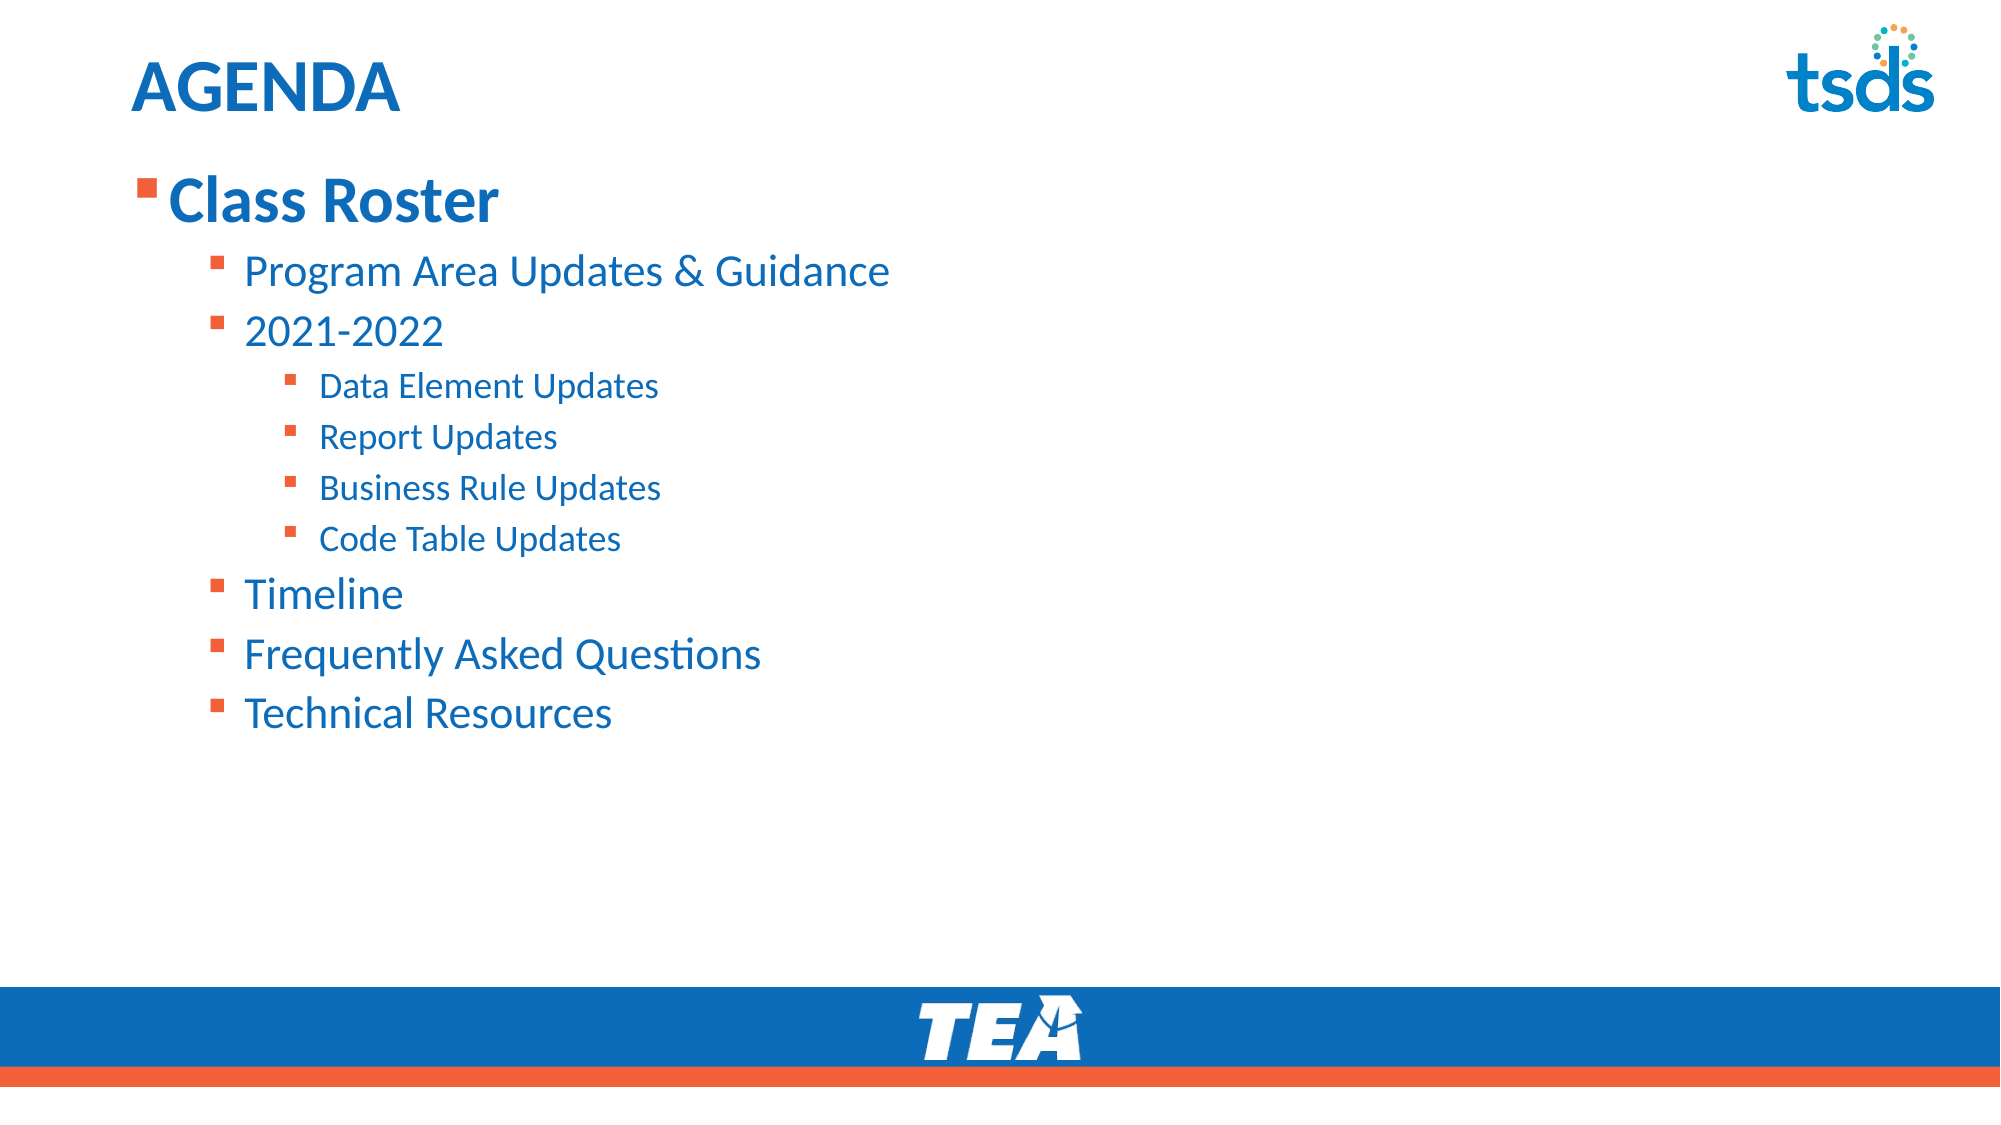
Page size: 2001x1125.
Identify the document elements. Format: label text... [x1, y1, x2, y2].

picture [918, 994, 1082, 1060]
title AGENDA [116, 25, 1942, 149]
list Class Roster Program Area Updates & Guidance 2021-2022 Data Element Updates Report Updates Business Rule Updates Code Table Updates Timeline Frequently Asked Questions Technical Resources [116, 156, 1860, 962]
